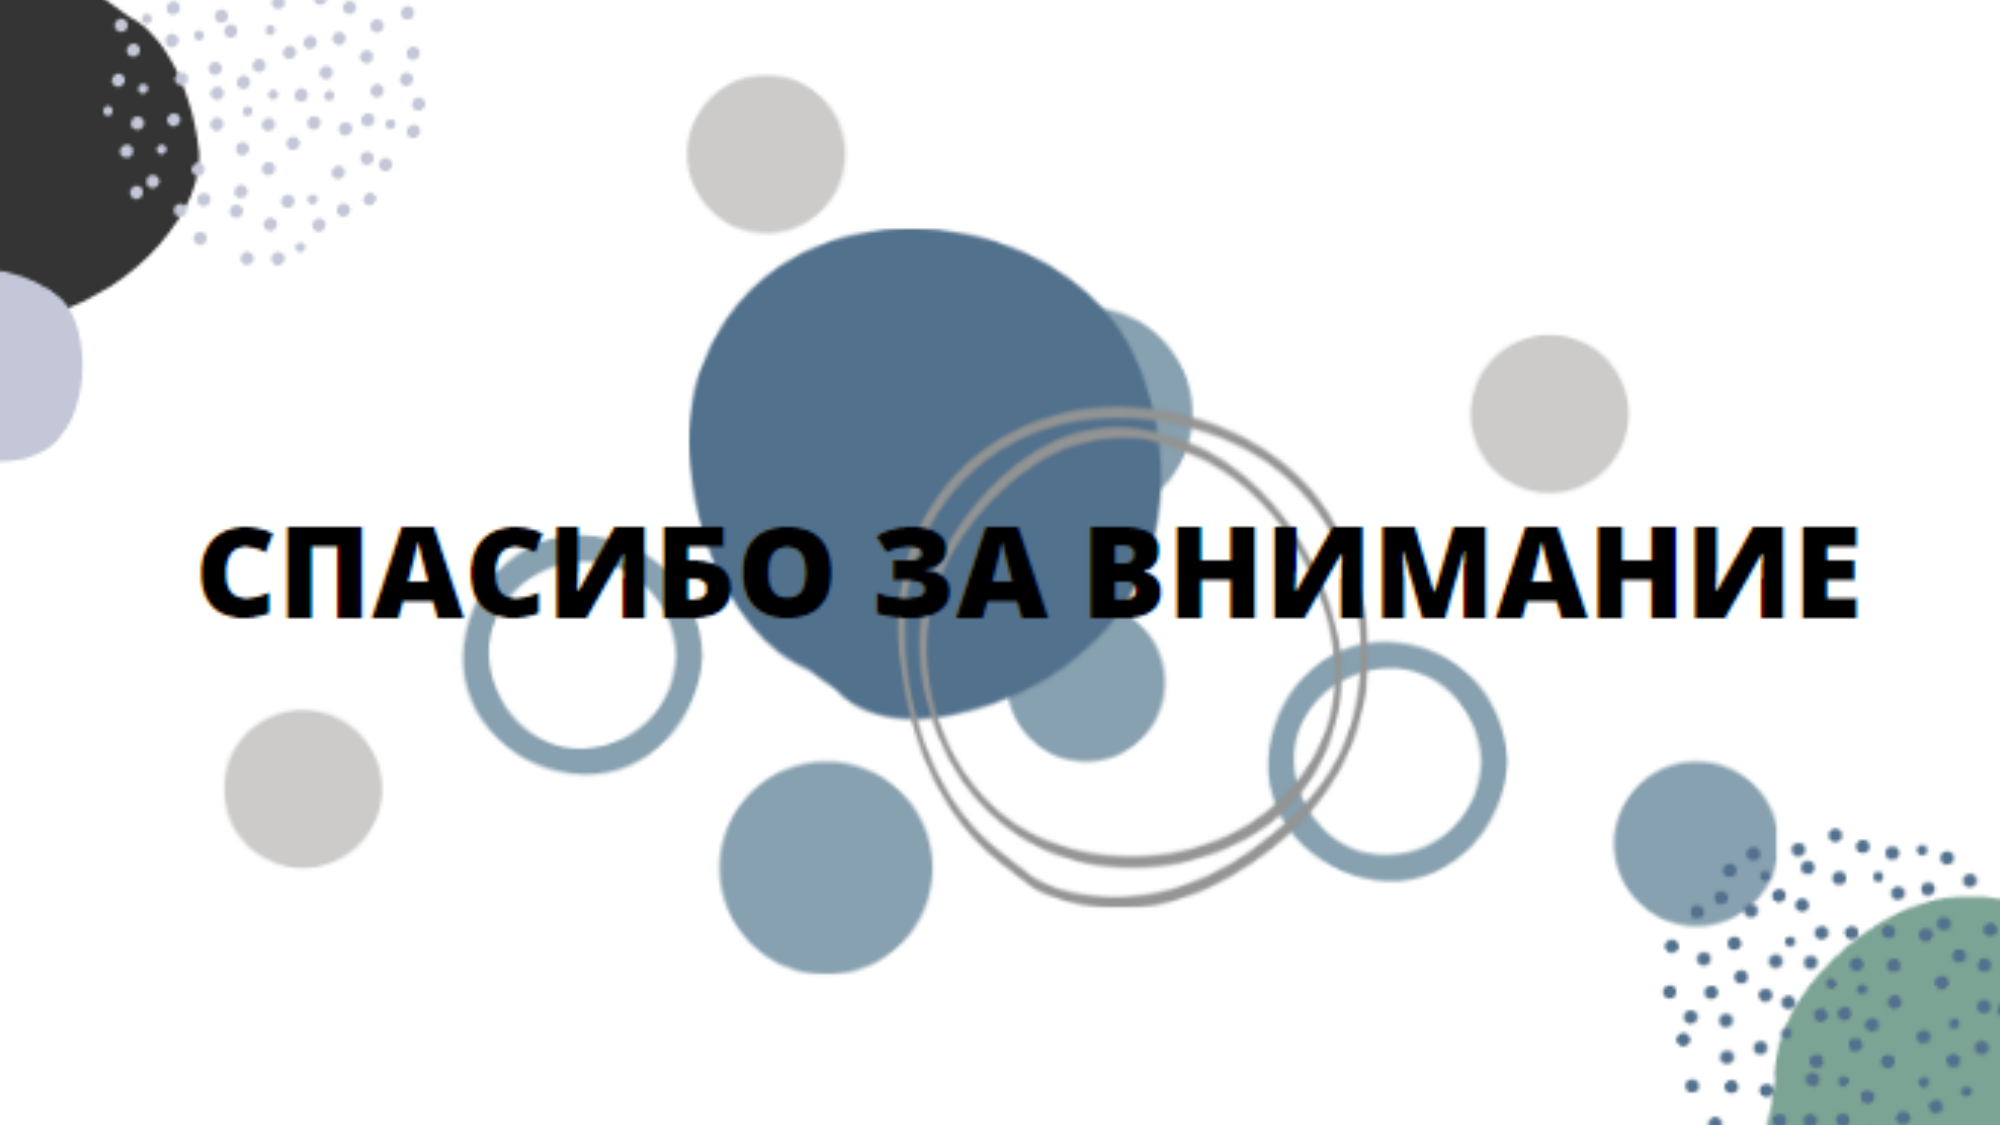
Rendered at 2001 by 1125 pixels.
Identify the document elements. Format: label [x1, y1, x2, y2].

list [0, 0, 2000, 1125]
